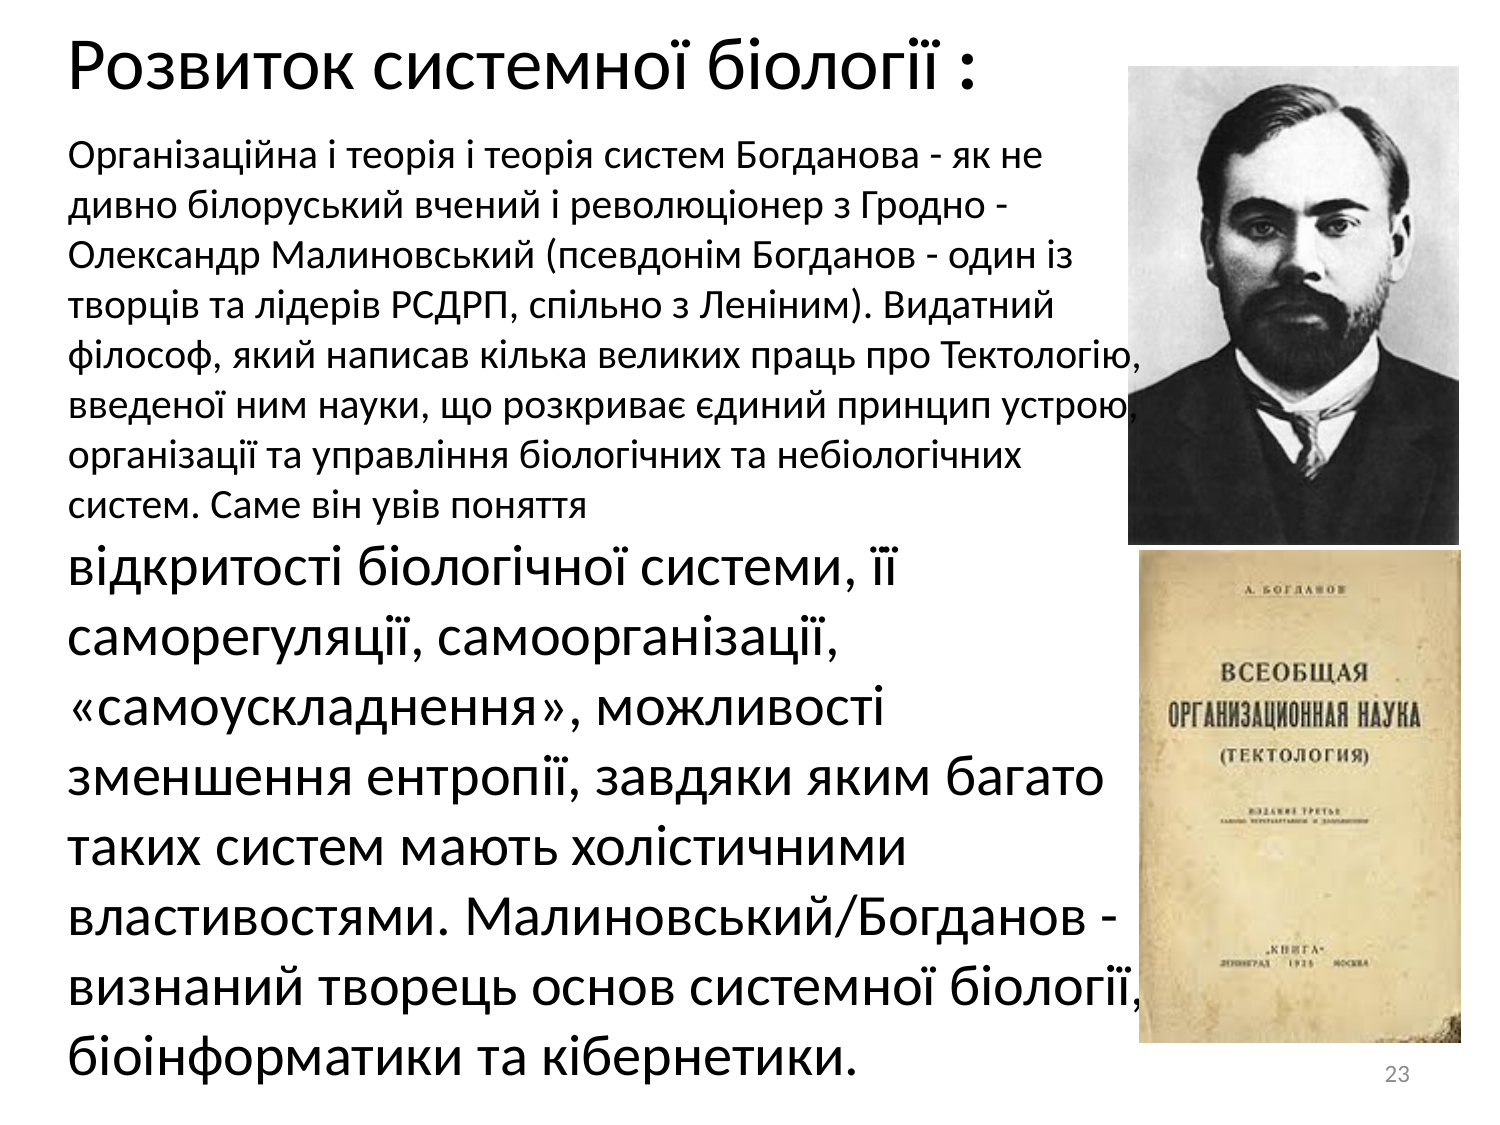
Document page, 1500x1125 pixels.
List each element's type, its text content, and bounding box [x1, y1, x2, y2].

picture [1139, 550, 1461, 1043]
text_box Розвиток системної біології : Організаційна і теорія і теорія систем Богданова - як не дивно білоруський вчений і революціонер з Гродно - Олександр Малиновський (псевдонім Богданов - один із творців та лідерів РСДРП, спільно з Леніним). Видатний філософ, який написав кілька великих праць про Тектологію, введеної ним науки, що розкриває єдиний принцип устрою, організації та управління біологічних та небіологічних систем. Саме він увів поняття відкритості біологічної системи, її саморегуляції, самоорганізації, «самоускладнення», можливості зменшення ентропії, завдяки яким багато таких систем мають холістичними властивостями. Малиновський/Богданов - визнаний творець основ системної біології, біоінформатики та кібернетики. [53, 7, 1164, 1095]
slide_number 23 [1074, 1042, 1425, 1103]
picture [1127, 66, 1459, 545]
